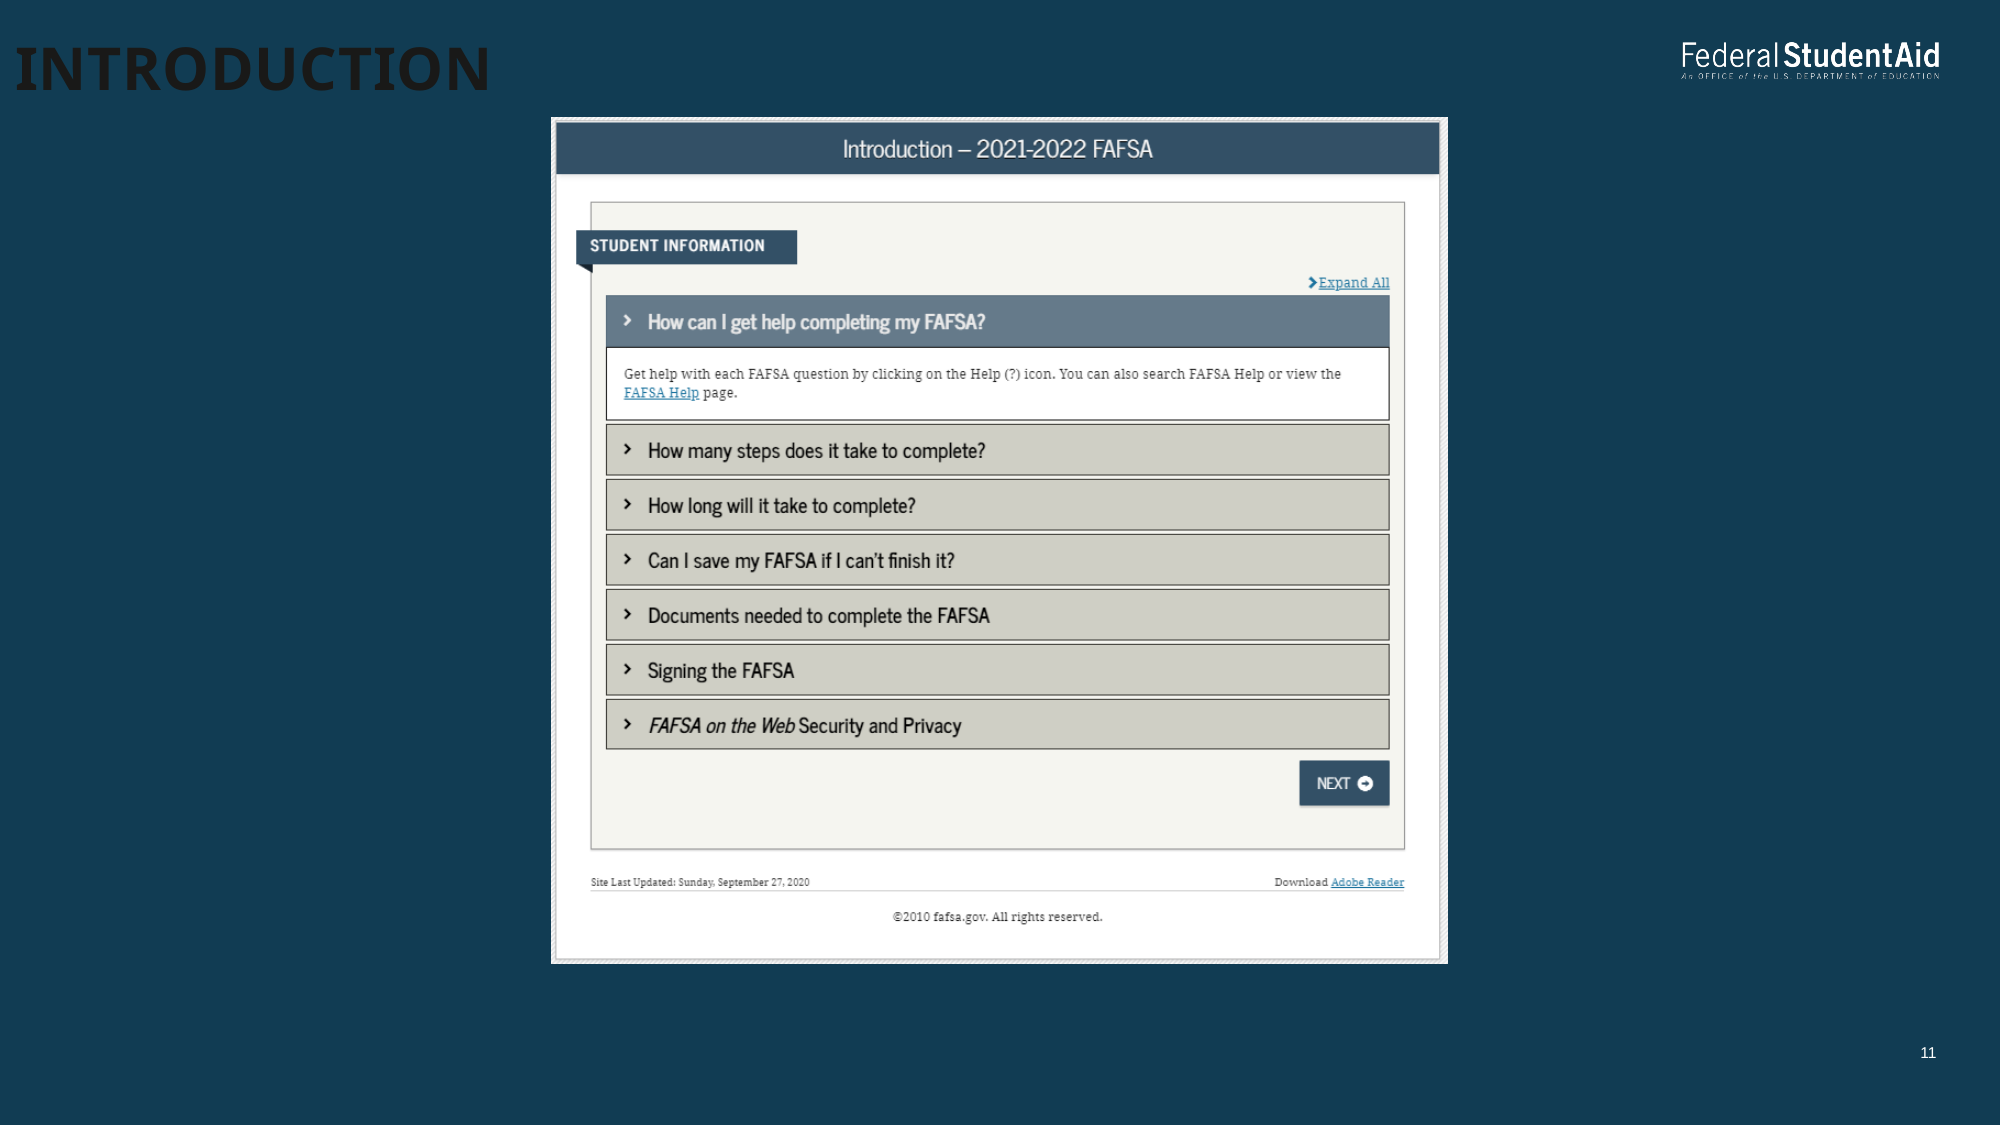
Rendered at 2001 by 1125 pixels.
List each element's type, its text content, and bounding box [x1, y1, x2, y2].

slide_number 11 [1920, 1042, 1986, 1094]
picture [1844, 42, 1939, 79]
title Introduction [0, 31, 1844, 112]
picture [551, 117, 1448, 964]
